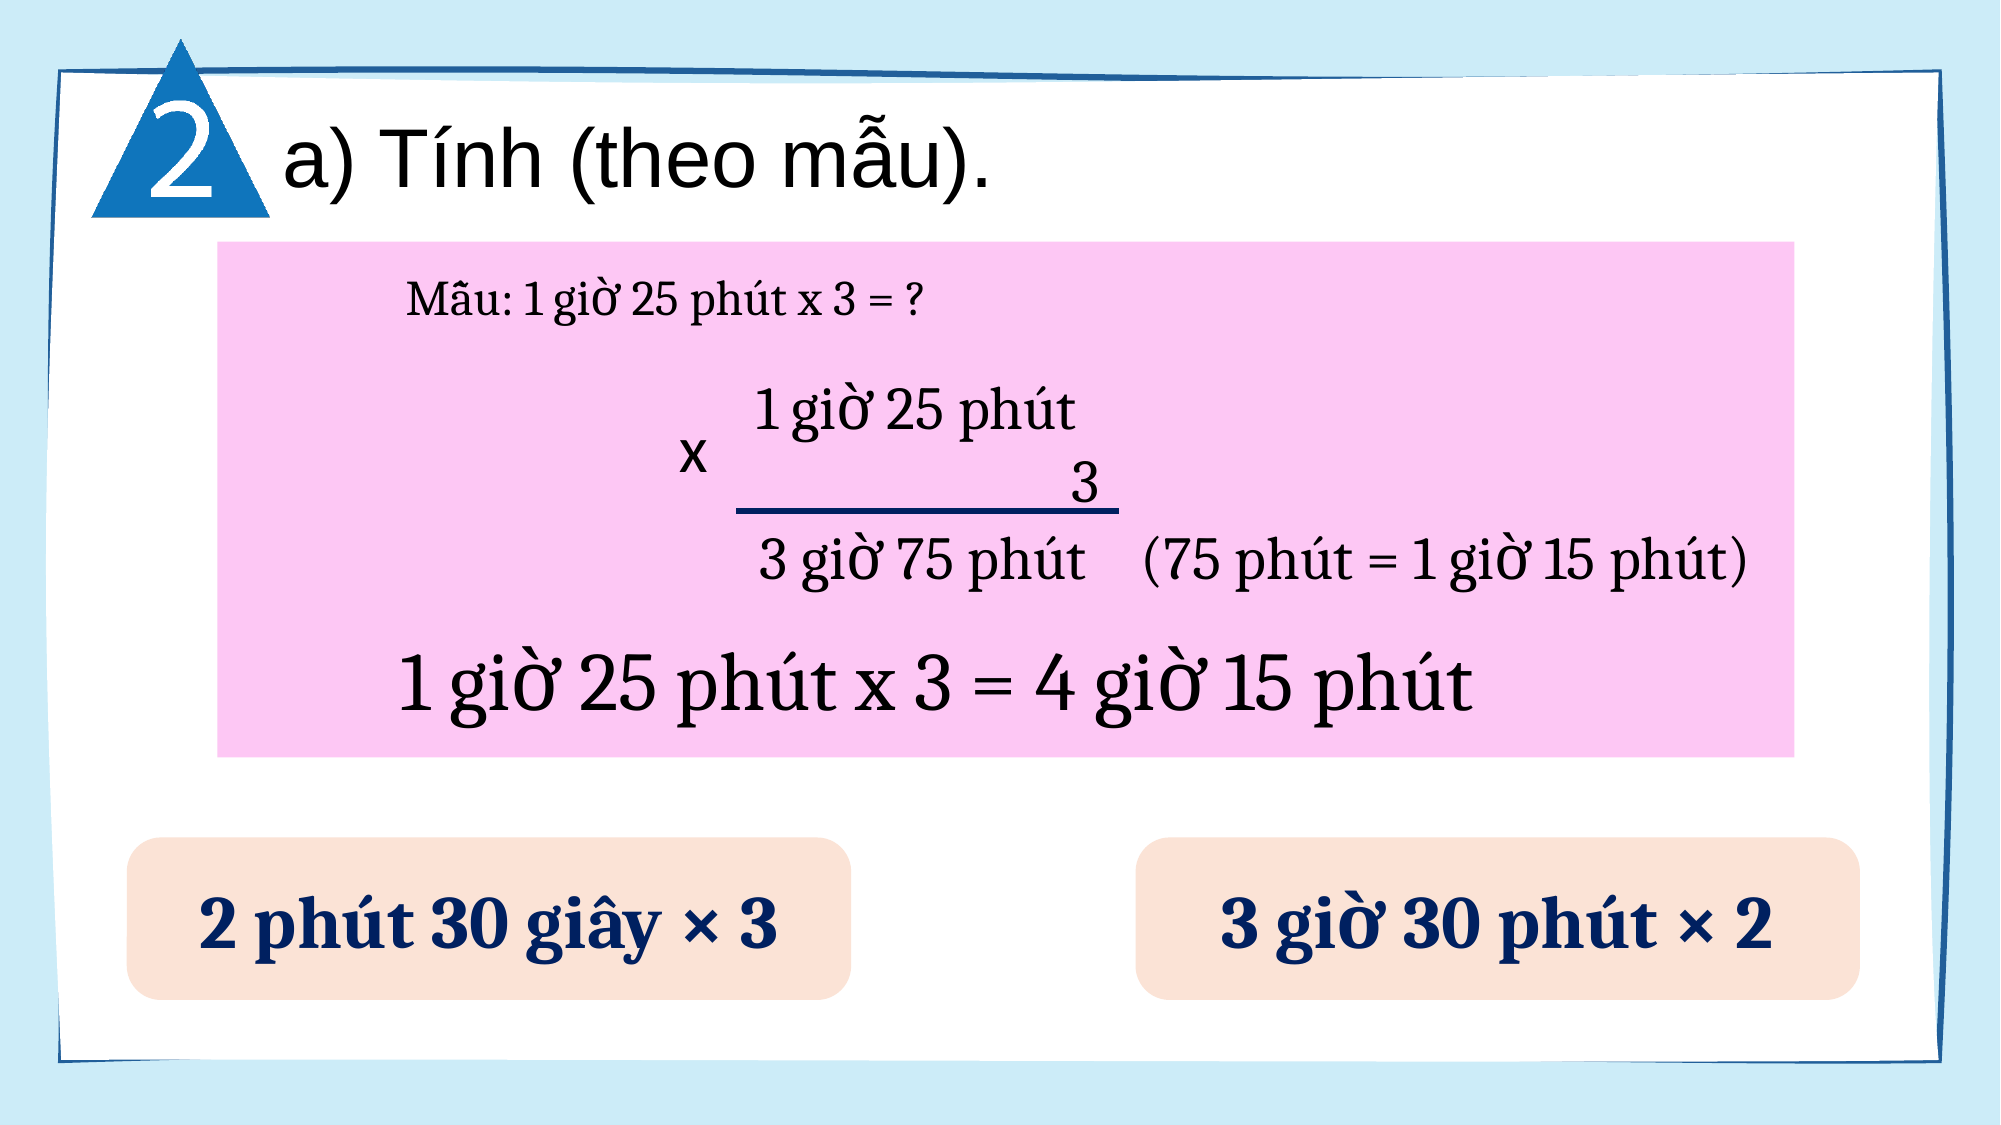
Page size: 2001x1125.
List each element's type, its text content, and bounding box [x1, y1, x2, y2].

text_box 3 giờ 30 phút × 2 [1133, 835, 1862, 1002]
text_box 1 giờ 25 phút x 3 = 4 giờ 15 phút [386, 619, 1653, 735]
text_box (75 phút = 1 giờ 15 phút) [1100, 511, 1792, 600]
picture [0, 0, 2000, 1125]
text_box Mẫu: 1 giờ 25 phút x 3 = ? [390, 258, 1400, 333]
text_box a) Tính (theo mẫu). [271, 96, 1815, 212]
text_box x [639, 398, 748, 493]
text_box 1 giờ 25 phút 3 [419, 361, 1428, 511]
text_box 2 phút 30 giây × 3 [125, 835, 853, 1002]
text_box 3 giờ 75 phút [419, 511, 1100, 600]
text_box [216, 240, 1796, 759]
